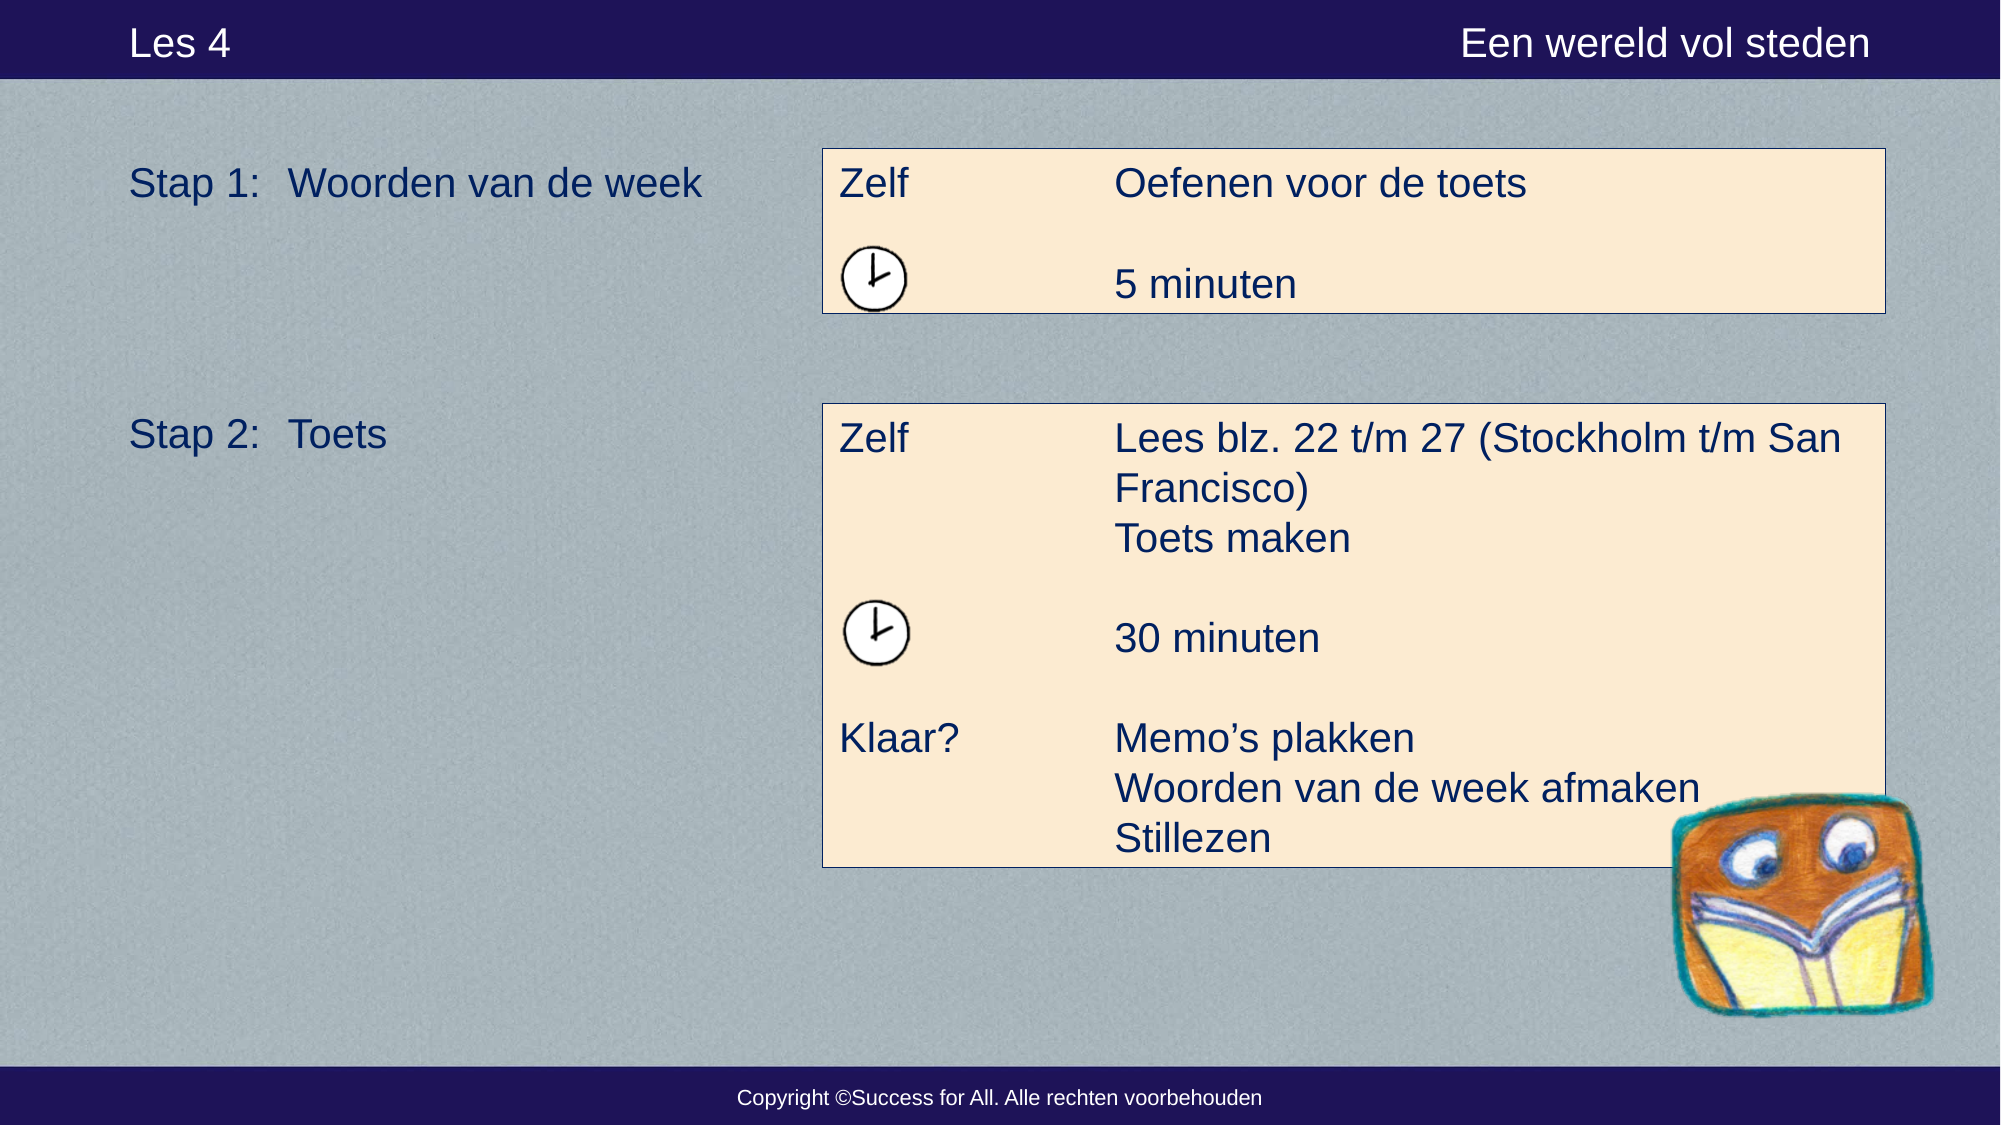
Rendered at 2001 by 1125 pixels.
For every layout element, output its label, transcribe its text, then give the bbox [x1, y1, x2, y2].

text_box Zelf Oefenen voor de toets 5 minuten [822, 148, 1886, 314]
text_box Zelf Lees blz. 22 t/m 27 (Stockholm t/m San Francisco) Toets maken 30 minuten Klaar? Memo’s plakken Woorden van de week afmaken Stillezen [822, 403, 1886, 868]
text_box Les 4 [114, 8, 354, 73]
text_box Copyright ©Success for All. Alle rechten voorbehouden [0, 1076, 2000, 1125]
text_box Stap 1: Woorden van de week Stap 2: Toets [114, 148, 907, 764]
text_box Een wereld vol steden [999, 8, 1886, 73]
picture [0, 0, 2001, 1125]
